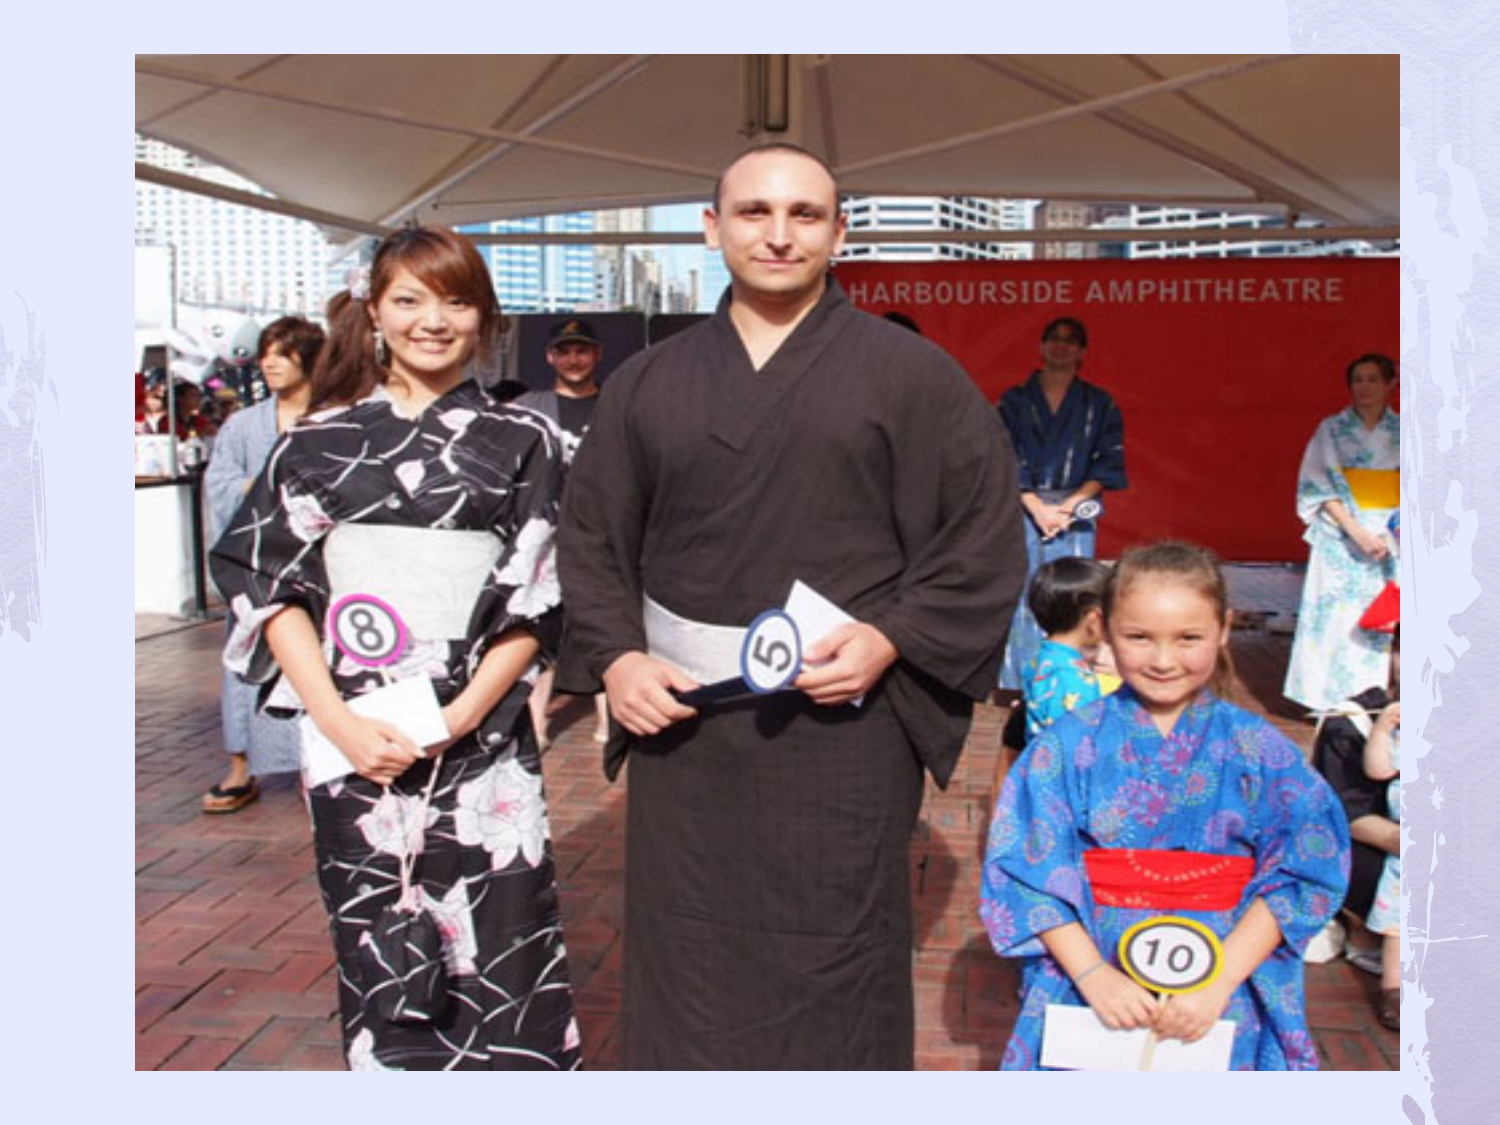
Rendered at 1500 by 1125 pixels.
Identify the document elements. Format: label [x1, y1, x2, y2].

picture [135, 54, 1400, 1071]
